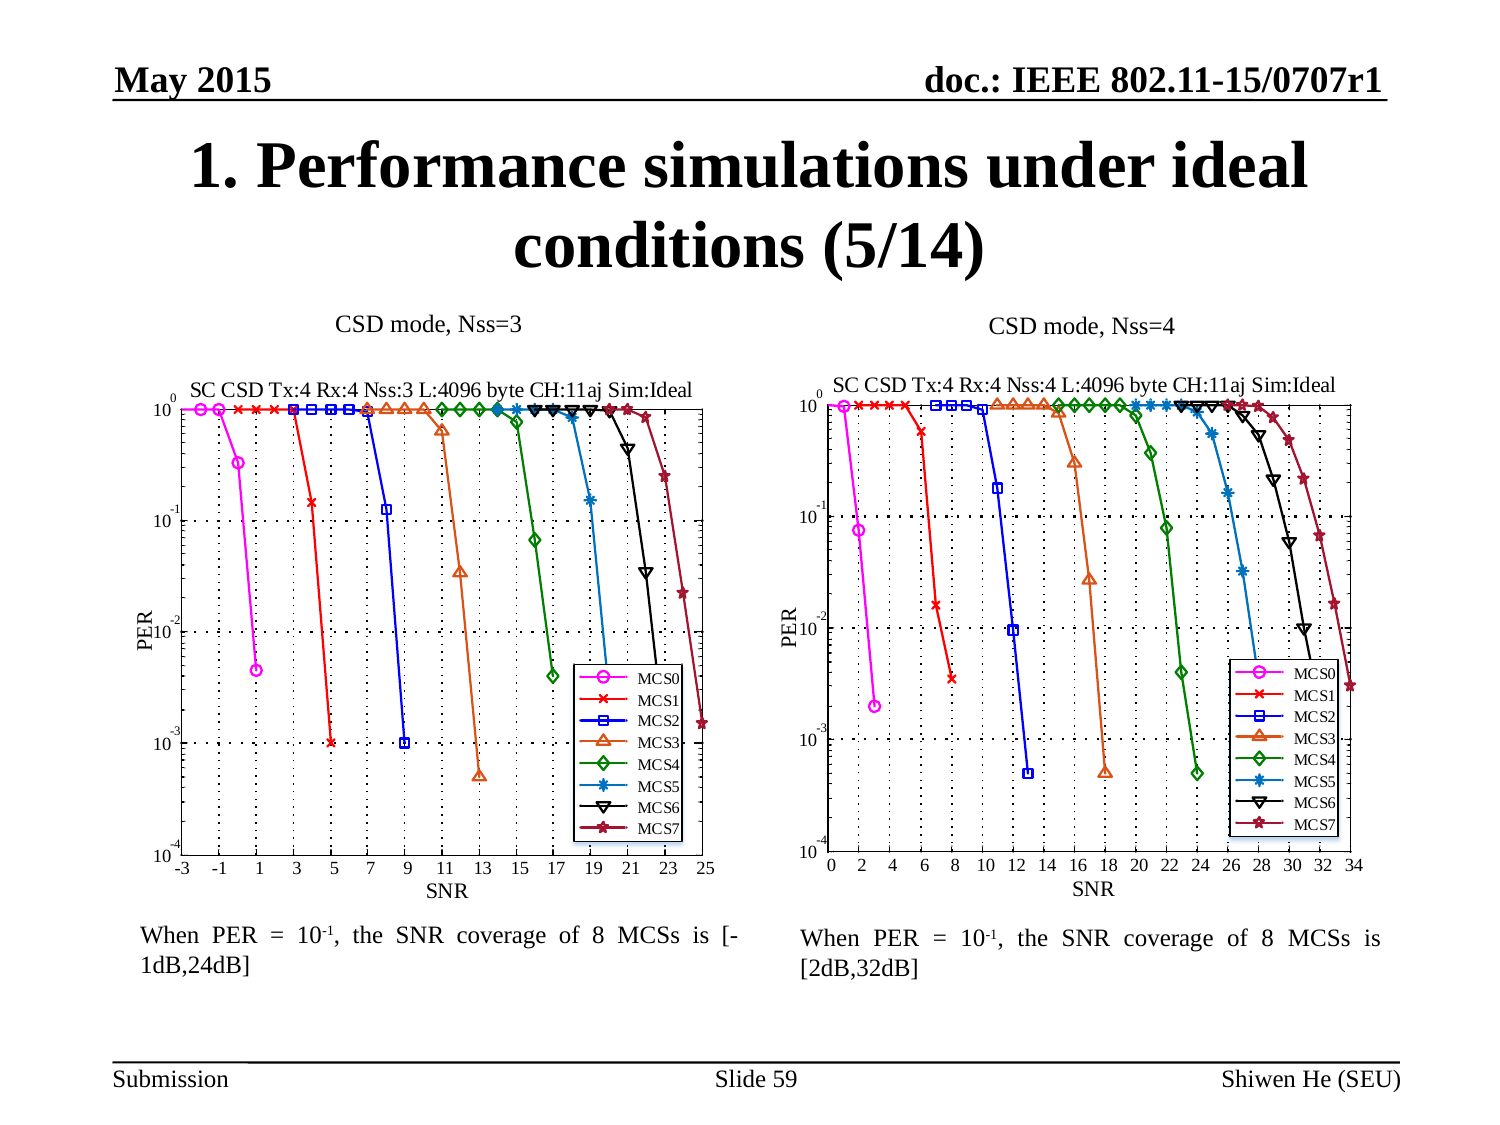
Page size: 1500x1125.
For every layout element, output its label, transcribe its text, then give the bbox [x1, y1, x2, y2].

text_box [774, 370, 1367, 904]
title 1. Performance simulations under ideal conditions (5/14) [103, 91, 1397, 310]
text_box CSD mode, Nss=4 [828, 302, 1337, 347]
slide_number Slide 59 [712, 1061, 800, 1093]
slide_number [114, 54, 274, 101]
text_box CSD mode, Nss=3 [174, 299, 683, 345]
footer Shiwen He (SEU) [1123, 1061, 1402, 1093]
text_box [130, 375, 729, 906]
text_box When PER = 10-1, the SNR coverage of 8 MCSs is [2dB,32dB] [785, 914, 1396, 990]
text_box When PER = 10-1, the SNR coverage of 8 MCSs is [-1dB,24dB] [125, 910, 754, 986]
